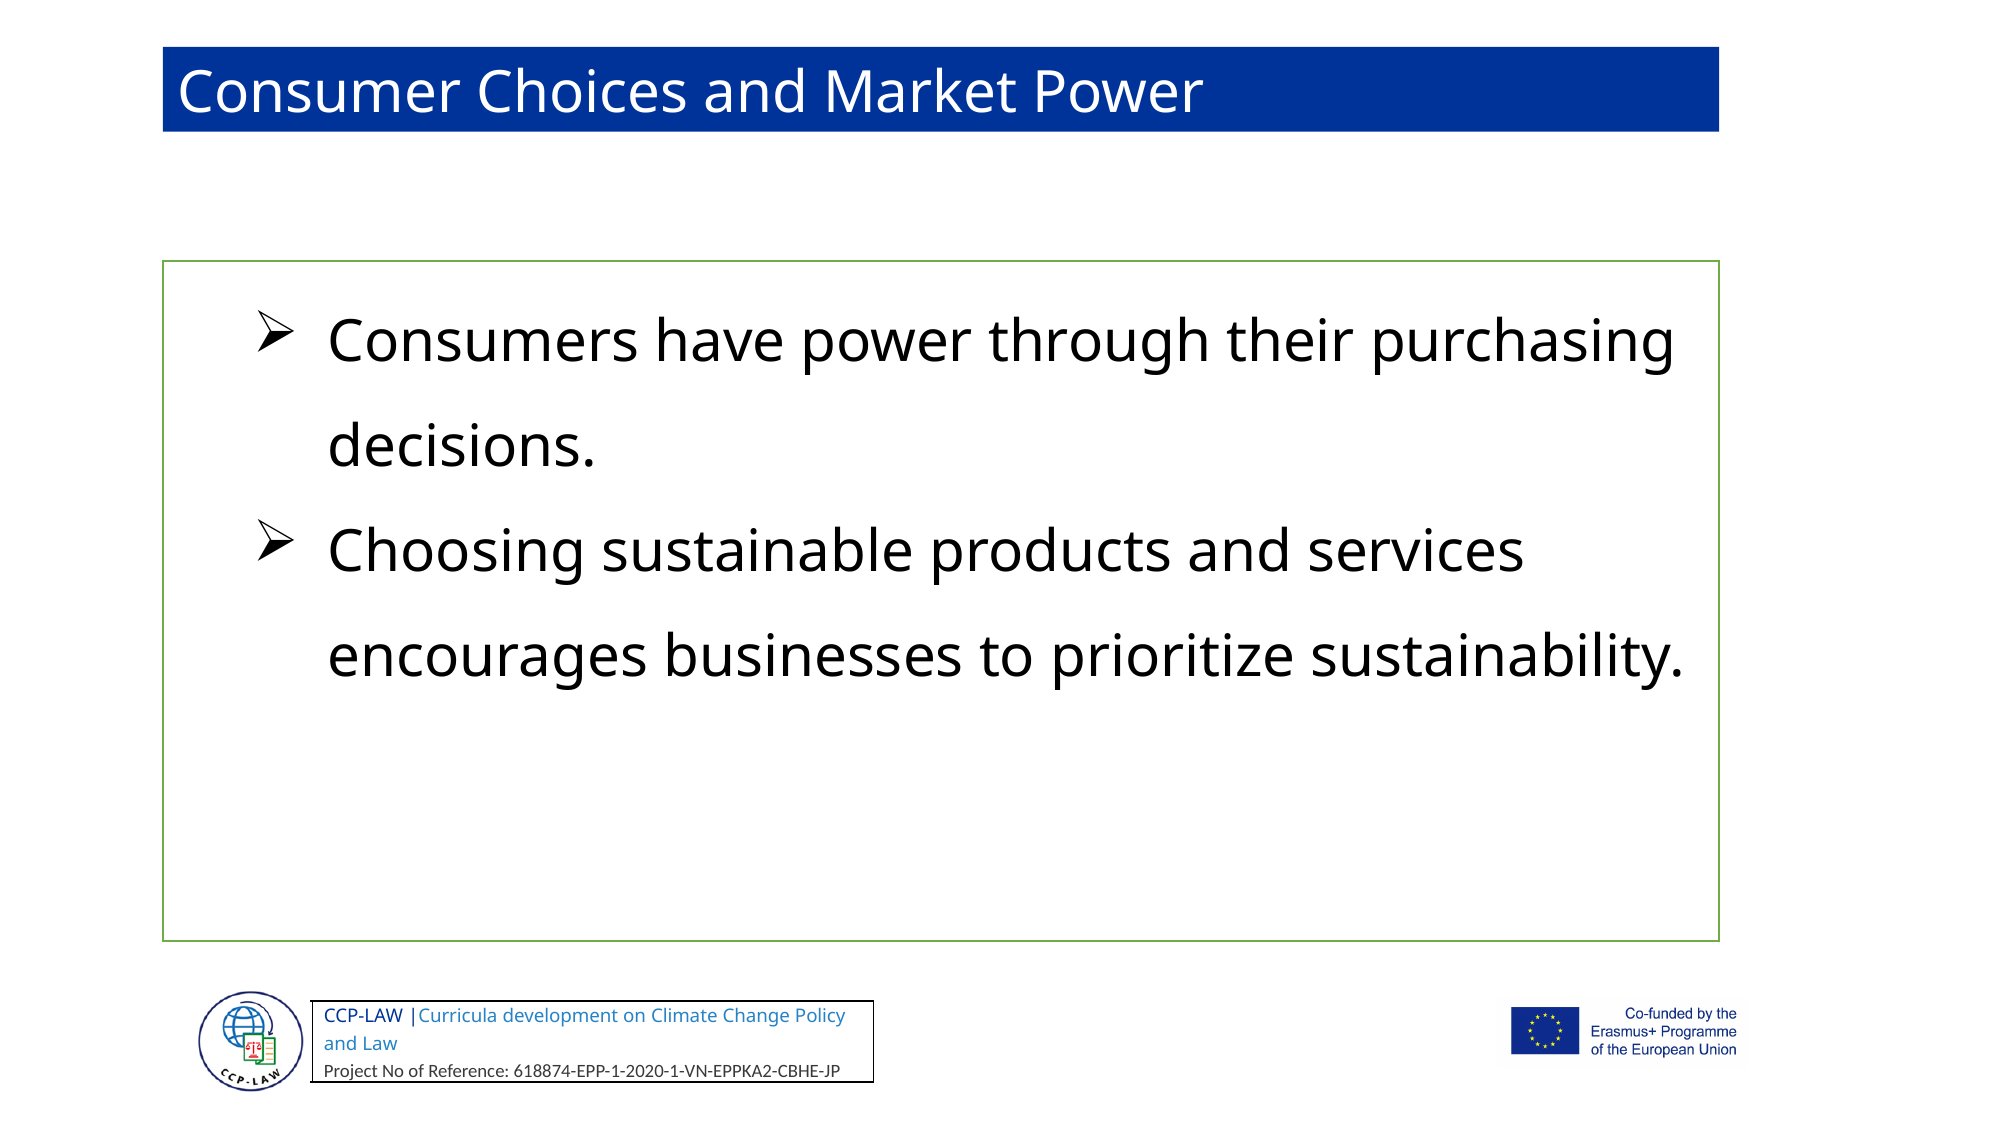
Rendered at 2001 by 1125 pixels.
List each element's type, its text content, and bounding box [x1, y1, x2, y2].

picture [195, 984, 310, 1095]
text_box Consumer Choices and Market Power [162, 46, 1720, 132]
picture [1497, 997, 1748, 1068]
text_box Consumers have power through their purchasing decisions. Choosing sustainable products and services encourages businesses to prioritize sustainability. [162, 261, 1720, 942]
